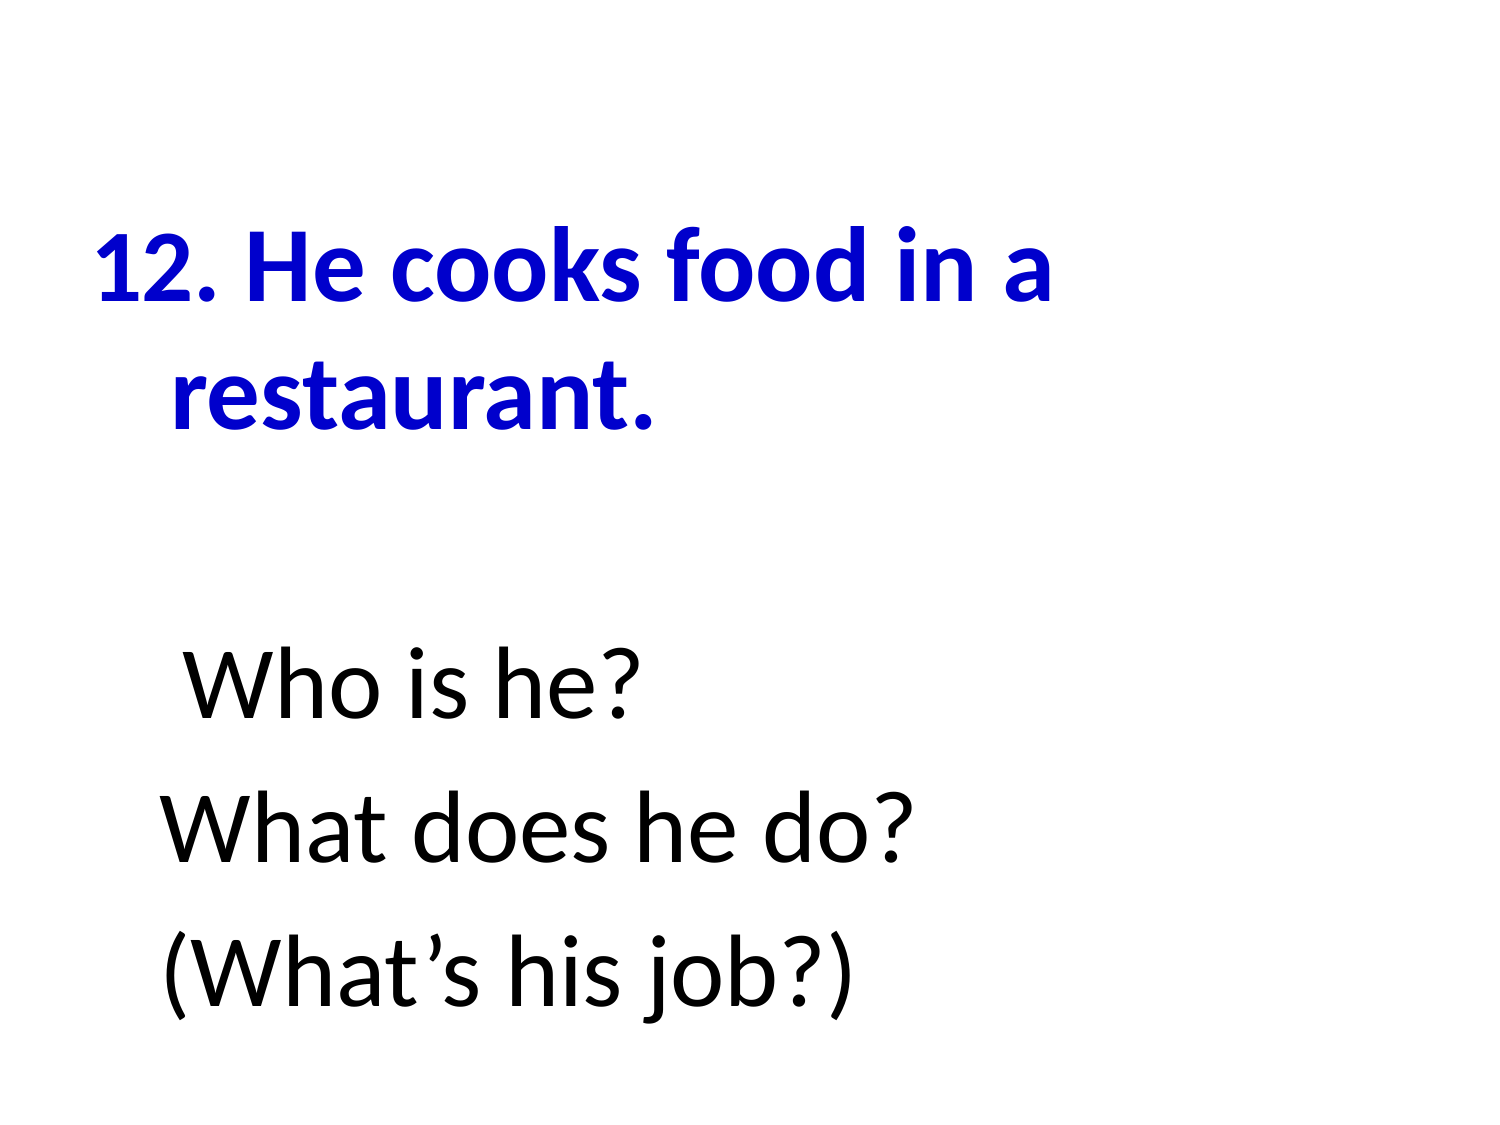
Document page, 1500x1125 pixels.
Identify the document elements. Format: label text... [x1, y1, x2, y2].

list 12. He cooks food in a restaurant. Who is he? What does he do? (What’s his job?) [75, 187, 1463, 1038]
